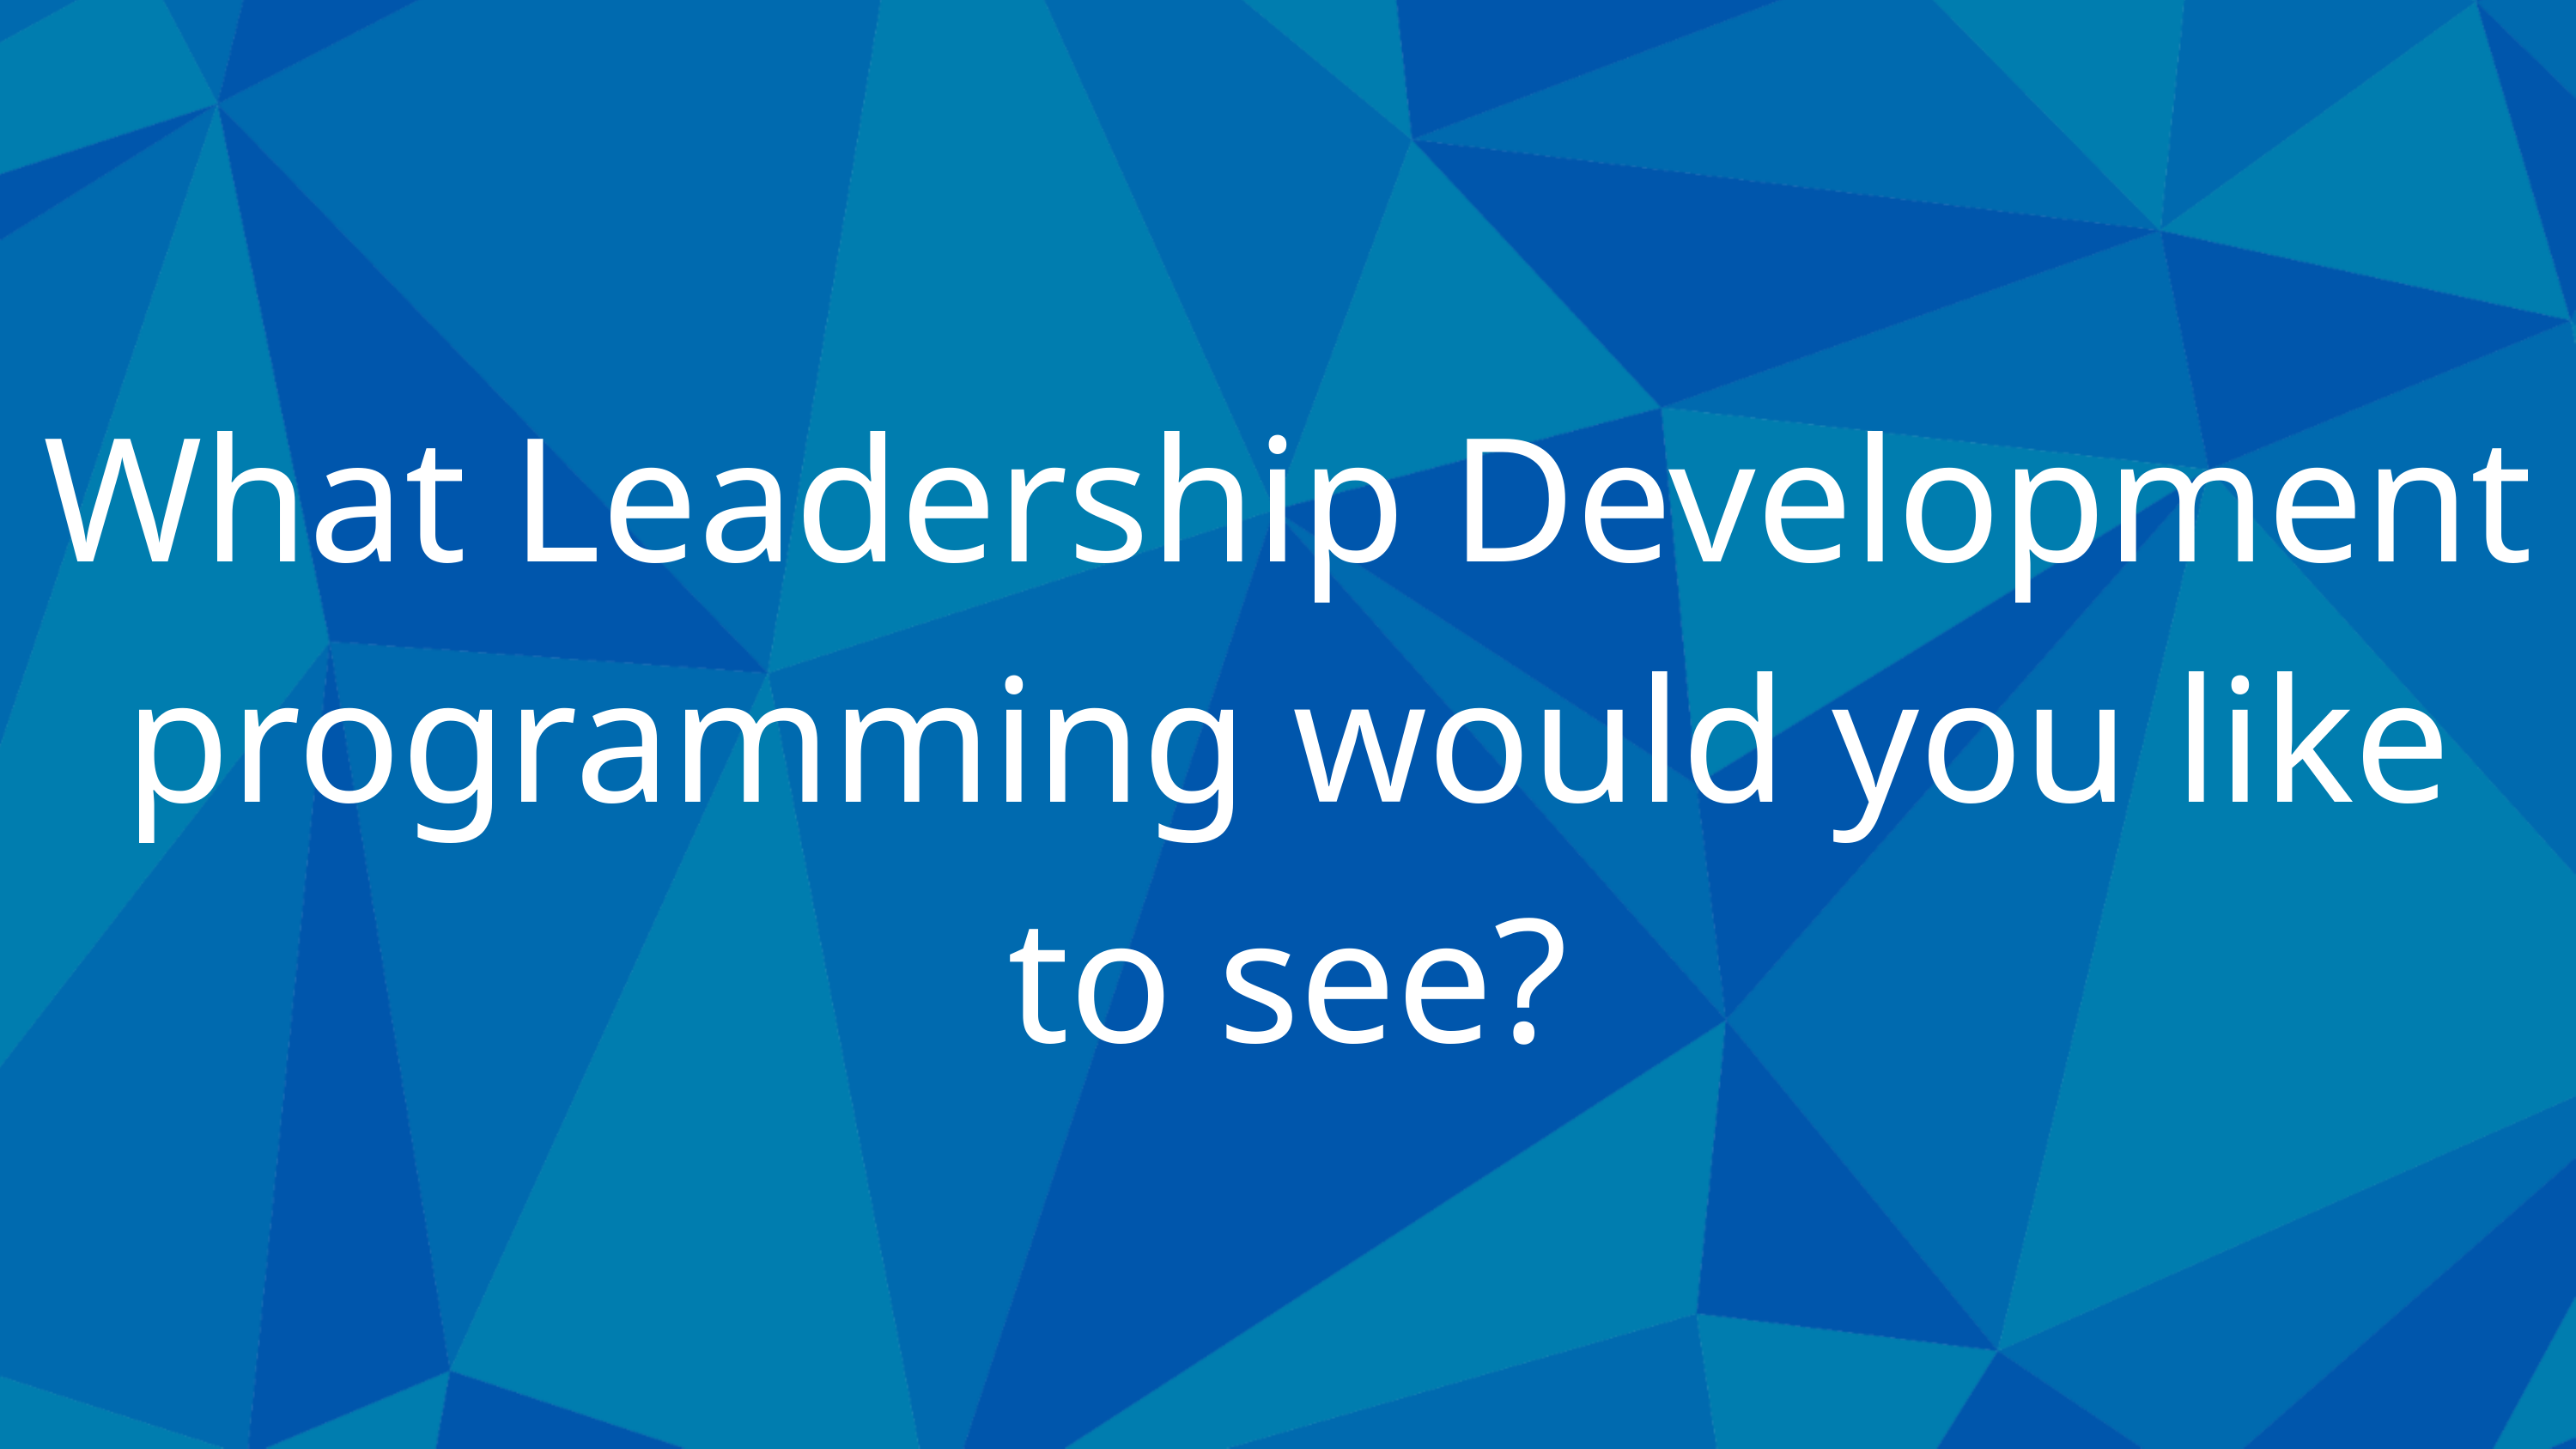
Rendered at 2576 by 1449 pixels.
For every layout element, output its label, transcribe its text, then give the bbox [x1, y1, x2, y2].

text_box [0, 0, 2576, 1449]
text_box What Leadership Development programming would you like to see? [32, 355, 2544, 1077]
